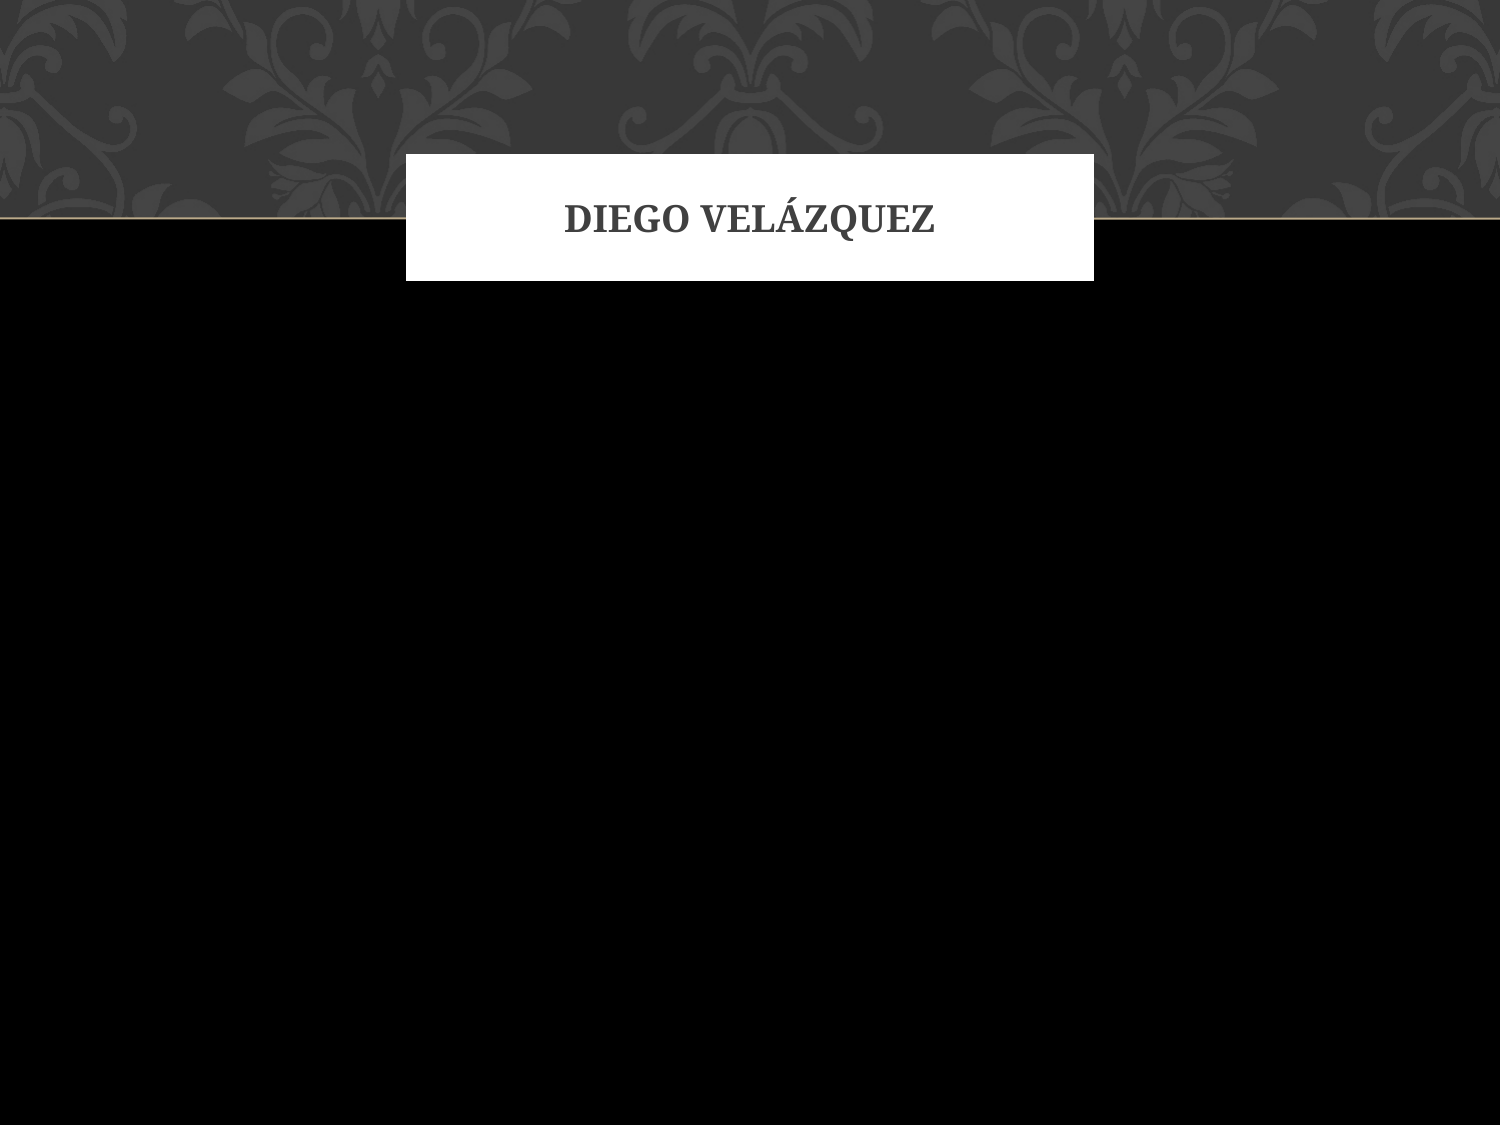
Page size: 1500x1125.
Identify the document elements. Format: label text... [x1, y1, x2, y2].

title Diego velÁzquez [406, 154, 1094, 281]
